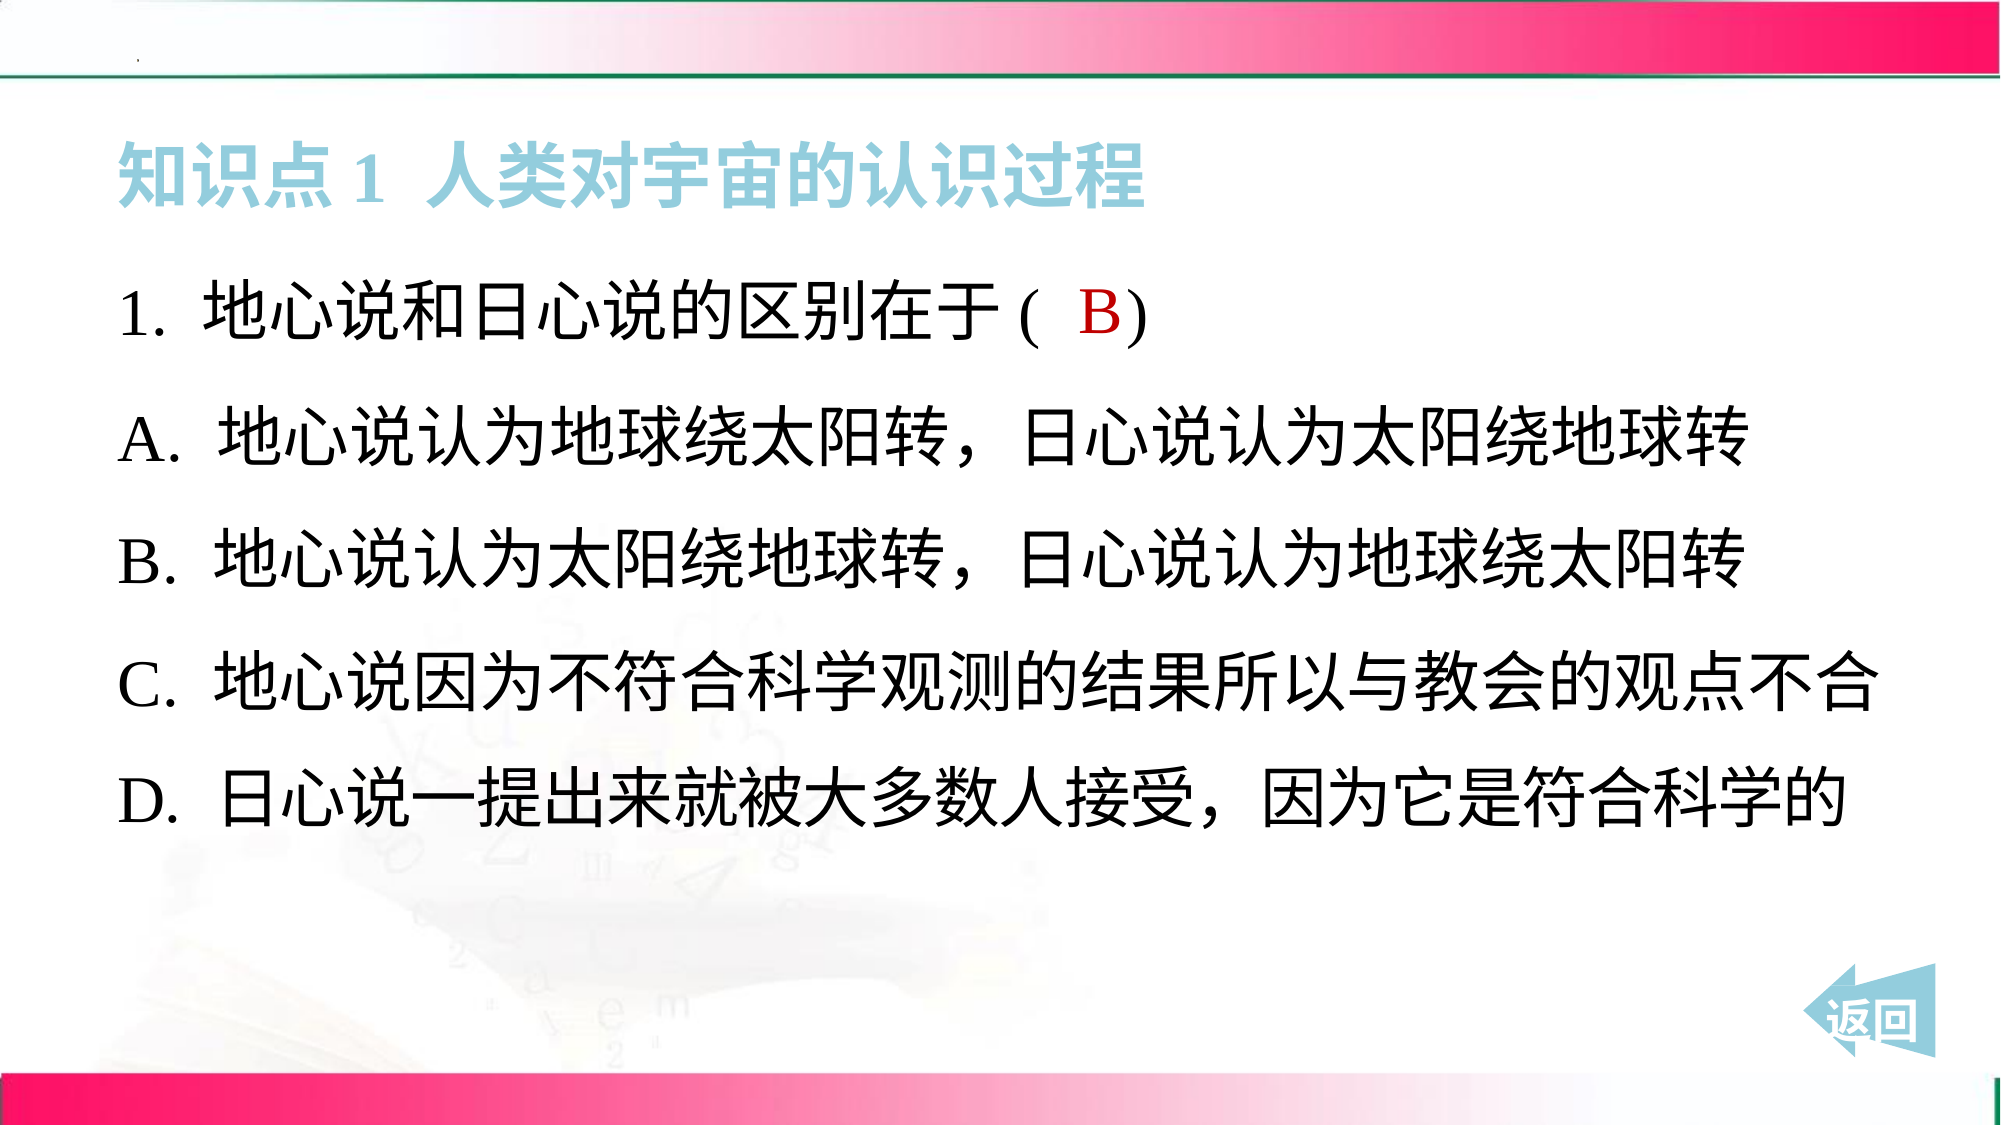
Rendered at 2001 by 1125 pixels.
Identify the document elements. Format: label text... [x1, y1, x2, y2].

text_box 1. 地心说和日心说的区别在于( ) [117, 232, 1882, 337]
text_box B [1054, 230, 1148, 335]
text_box A. 地心说认为地球绕太阳转，日心说认为太阳绕地球转 B. 地心说认为太阳绕地球转，日心说认为地球绕太阳转 C. 地心说因为不符合科学观测的结果所以与教会的观点不合 D. 日心说一提出来就被大多数人接受，因为它是符合科学的 [117, 352, 1882, 824]
text_box 知识点1 人类对宇宙的认识过程 [117, 87, 1882, 218]
picture [0, 0, 2001, 1125]
text_box 返回 [1803, 963, 1936, 1058]
